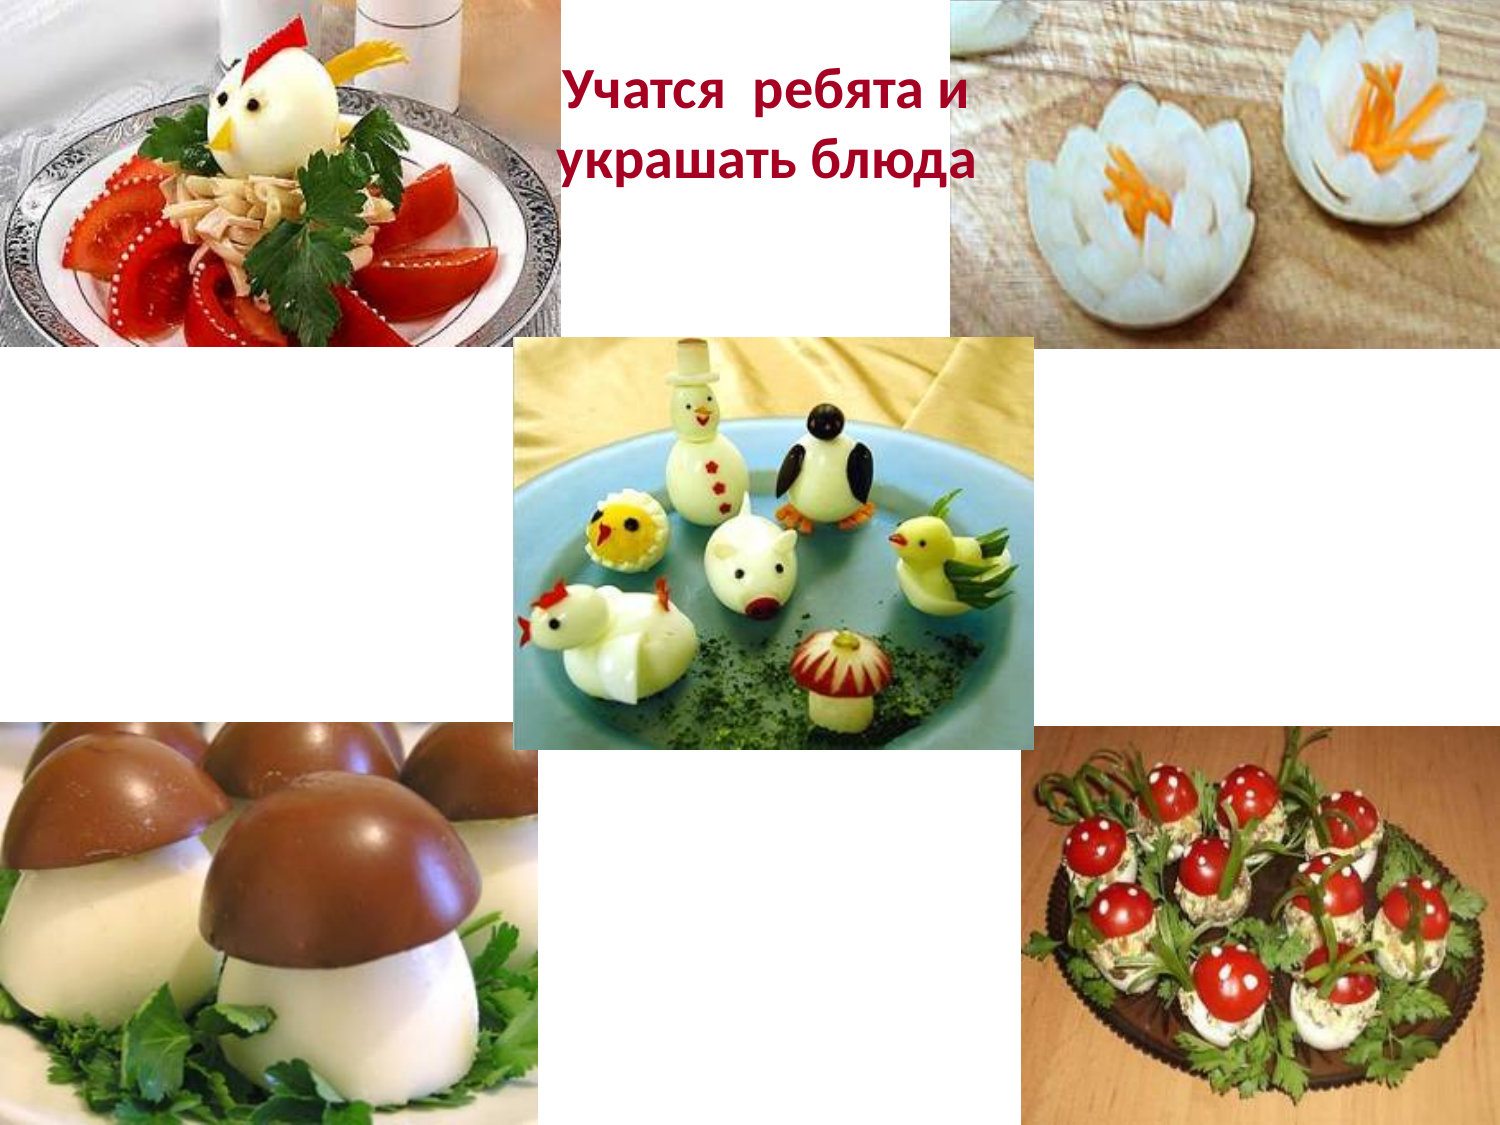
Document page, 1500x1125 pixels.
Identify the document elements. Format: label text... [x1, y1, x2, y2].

text_box Учатся ребята и украшать блюда [565, 42, 945, 198]
picture [0, 0, 1500, 1125]
